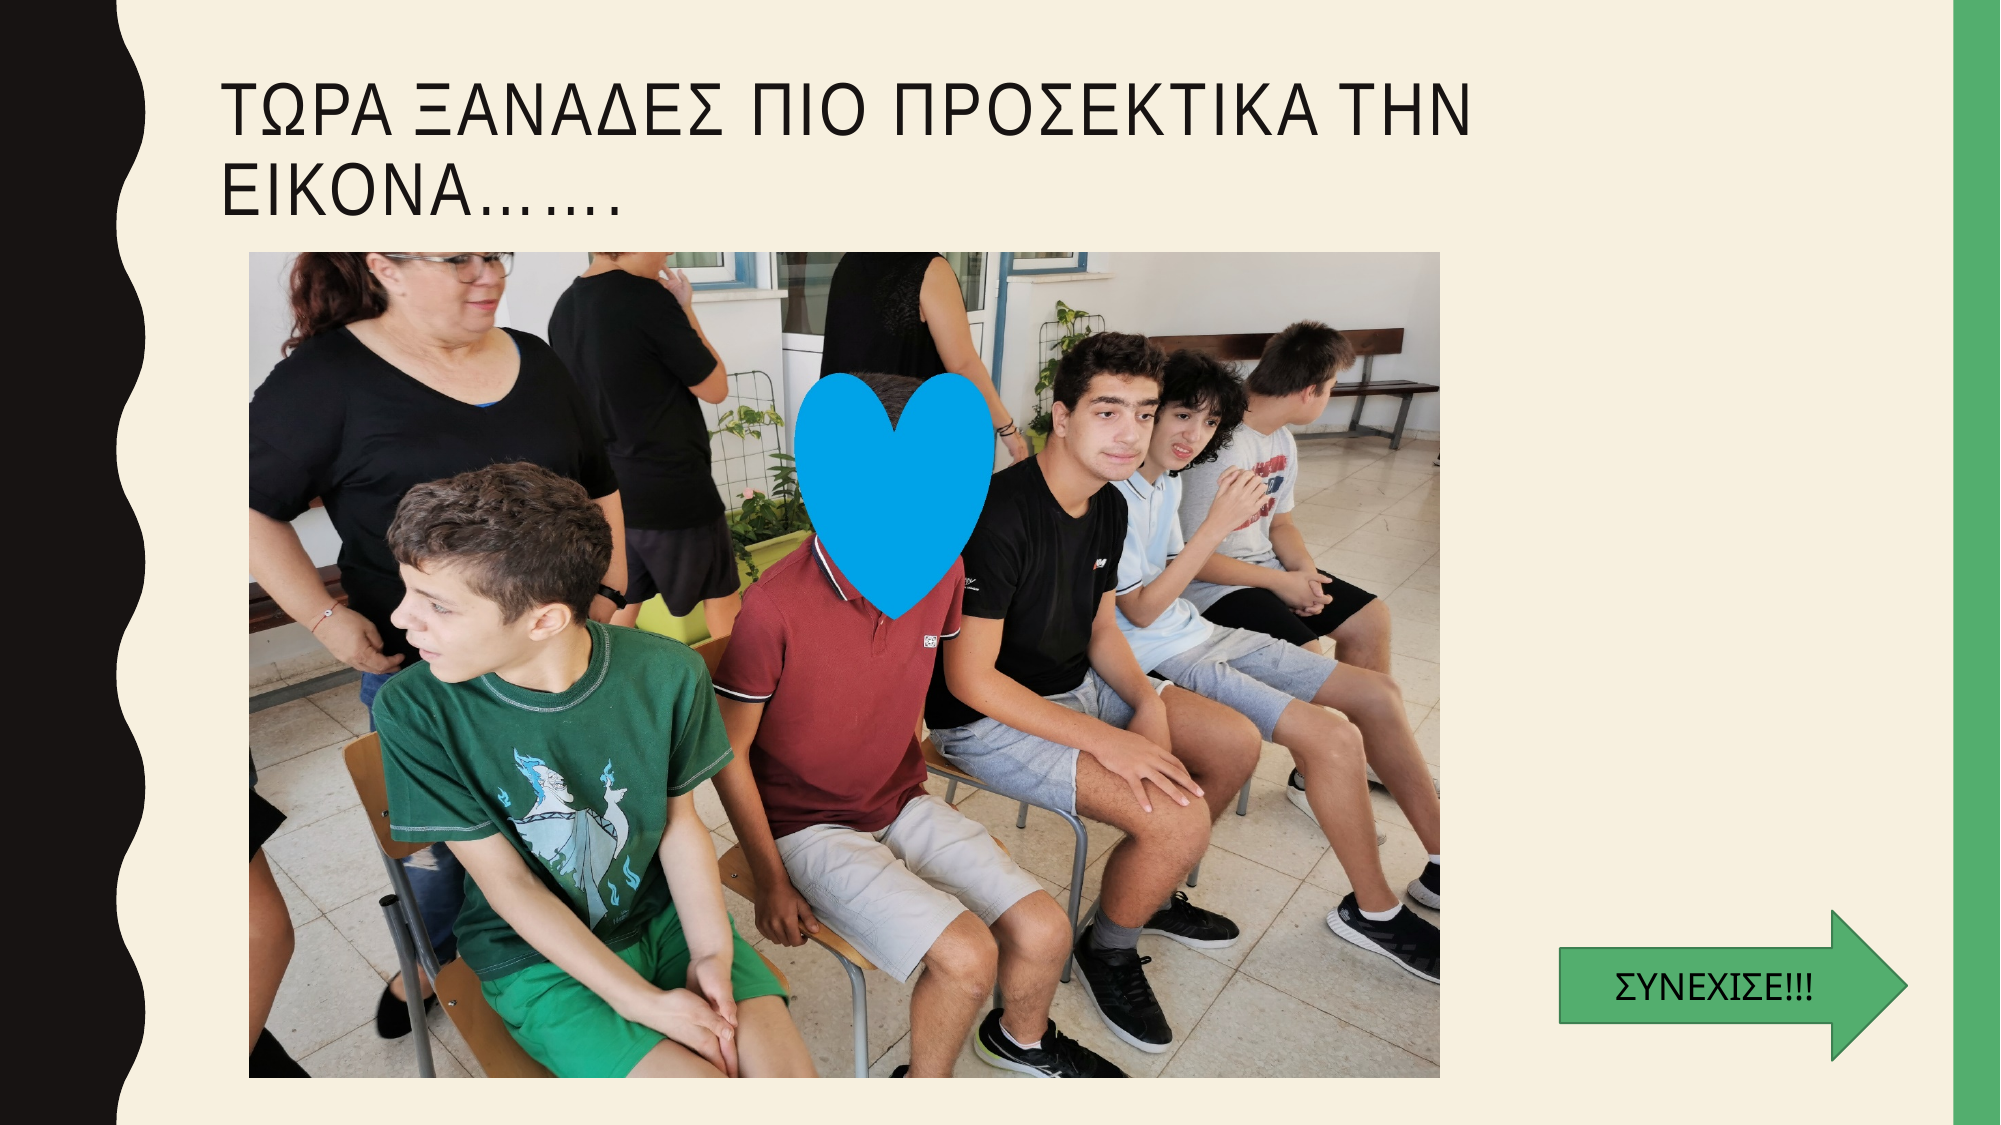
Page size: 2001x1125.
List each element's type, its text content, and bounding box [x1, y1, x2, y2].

text_box ΣΥΝΕΧΙΣΕ!!! [1558, 909, 1908, 1062]
picture [249, 252, 1440, 1078]
title Τωρα ξαναδες πιο προσεκτικα την εικονα……. [205, 62, 1875, 253]
